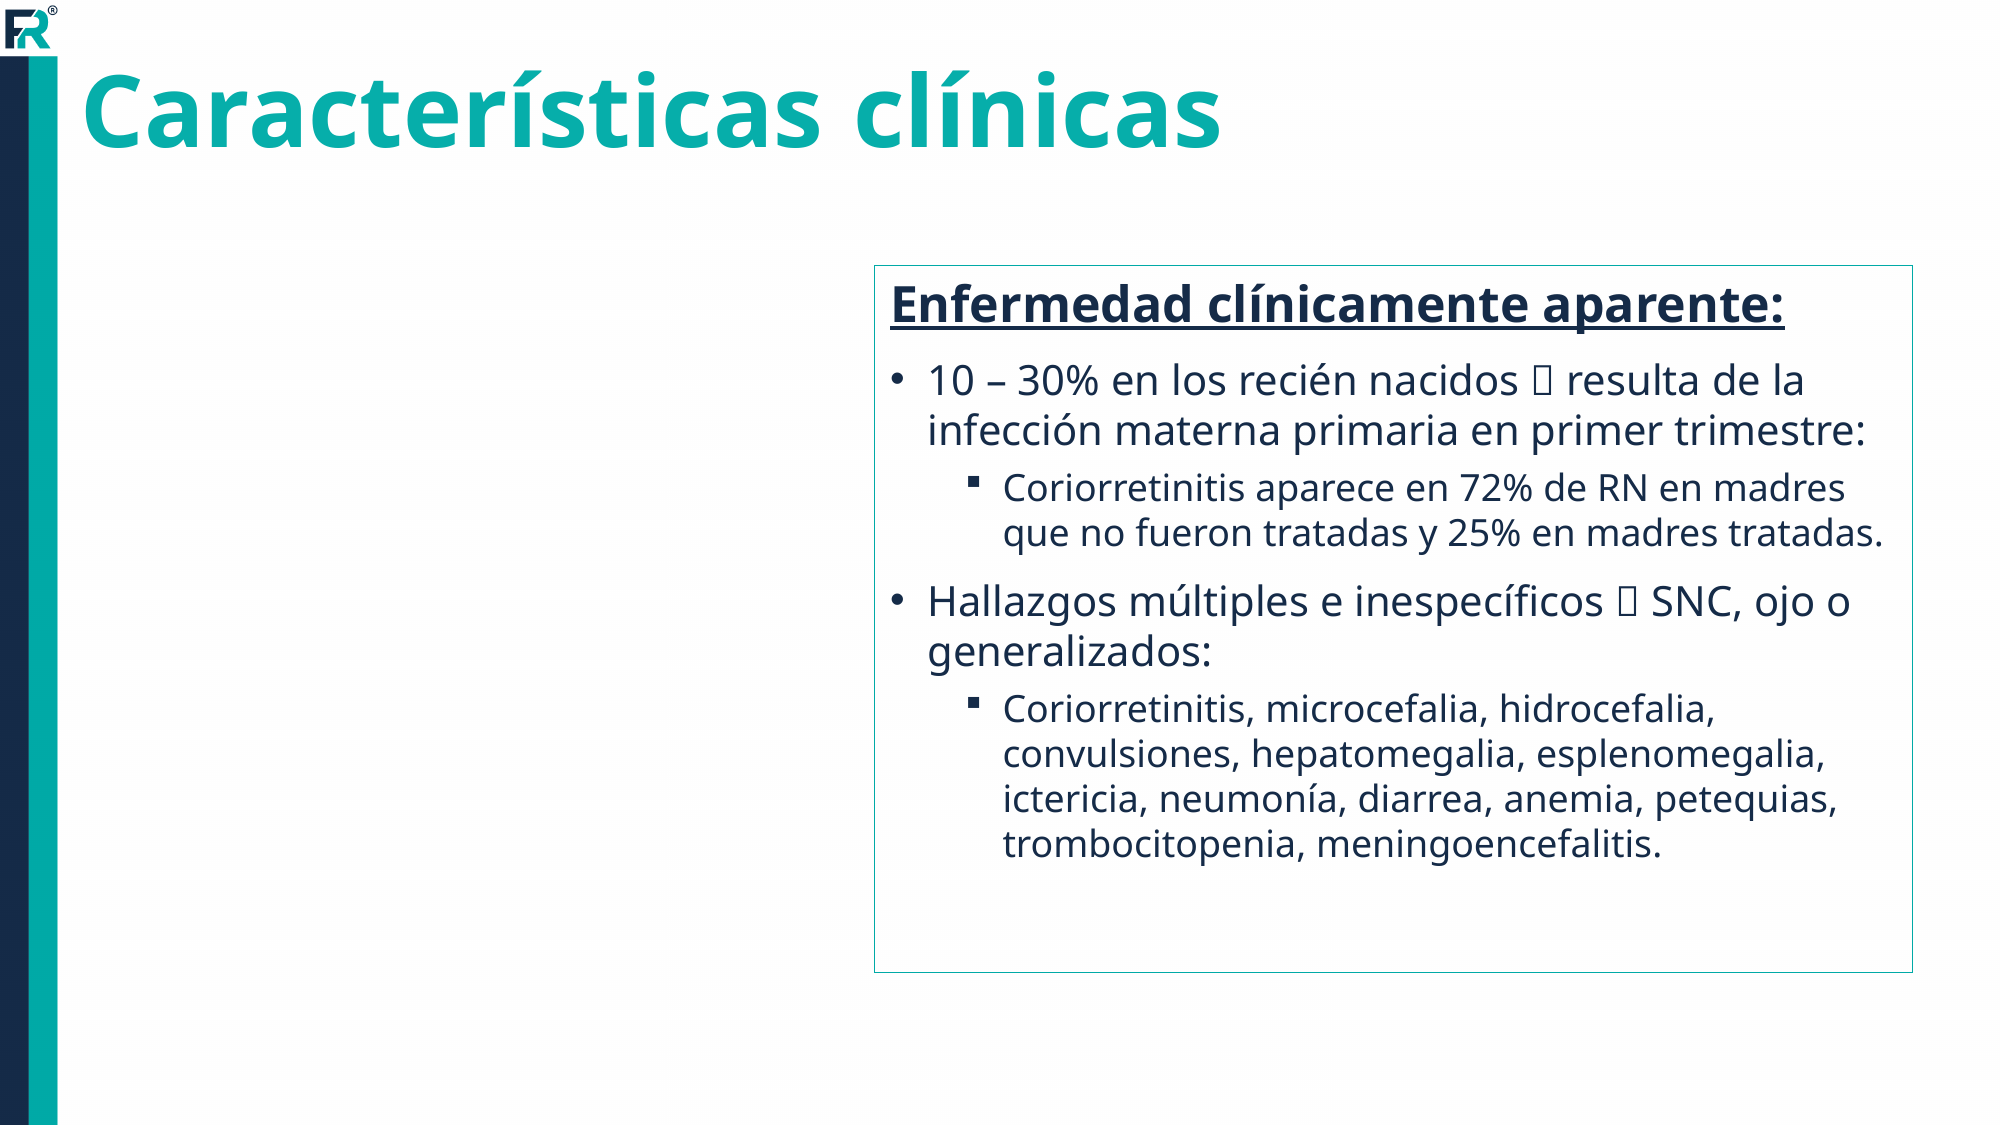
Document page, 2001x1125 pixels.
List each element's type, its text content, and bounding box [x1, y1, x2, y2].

list Enfermedad clínicamente aparente: 10 – 30% en los recién nacidos  resulta de la infección materna primaria en primer trimestre: Coriorretinitis aparece en 72% de RN en madres que no fueron tratadas y 25% en madres tratadas. Hallazgos múltiples e inespecíficos  SNC, ojo o generalizados: Coriorretinitis, microcefalia, hidrocefalia, convulsiones, hepatomegalia, esplenomegalia, ictericia, neumonía, diarrea, anemia, petequias, trombocitopenia, meningoencefalitis. [874, 265, 1913, 973]
text_box Características clínicas [65, 0, 1834, 255]
picture [0, 0, 2001, 1125]
